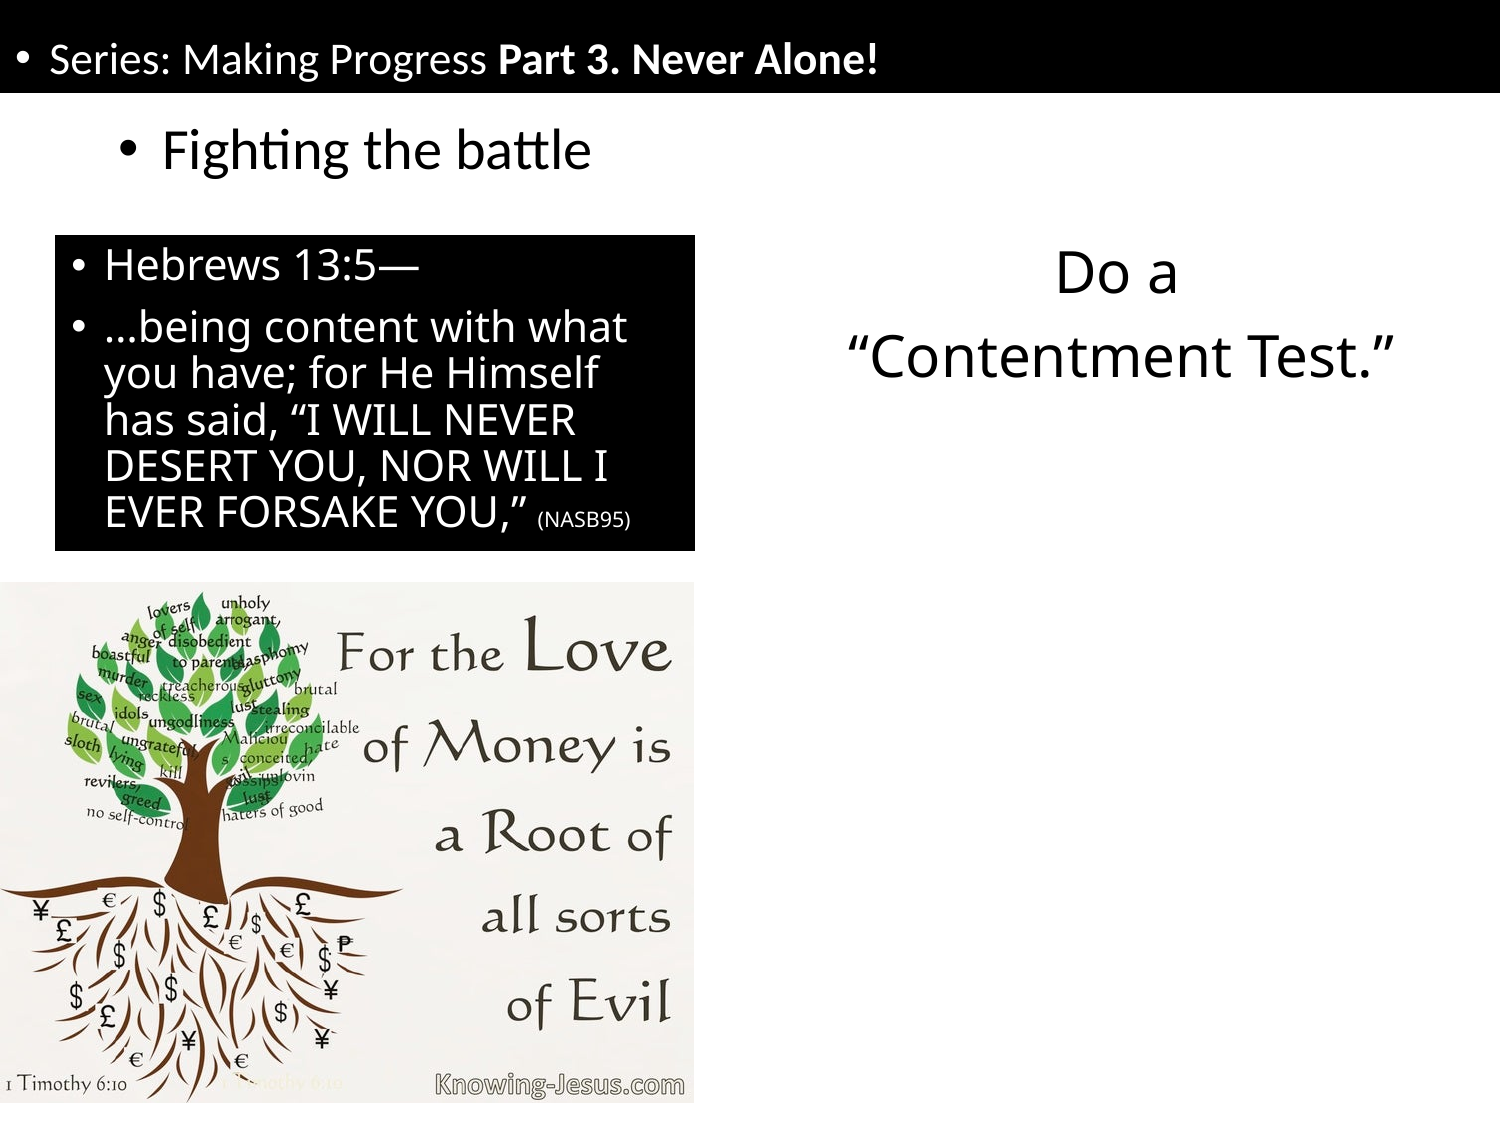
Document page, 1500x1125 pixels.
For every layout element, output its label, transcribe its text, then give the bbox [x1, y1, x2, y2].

text_box Do a “Contentment Test.” [806, 235, 1444, 1082]
picture [0, 582, 694, 1104]
text_box Series: Making Progress Part 3. Never Alone! [0, 0, 1500, 93]
list Hebrews 13:5— …being content with what you have; for He Himself has said, “I will never desert you, nor will I ever forsake you,” (NASB95) [55, 235, 695, 551]
list Fighting the battle [103, 111, 1397, 283]
